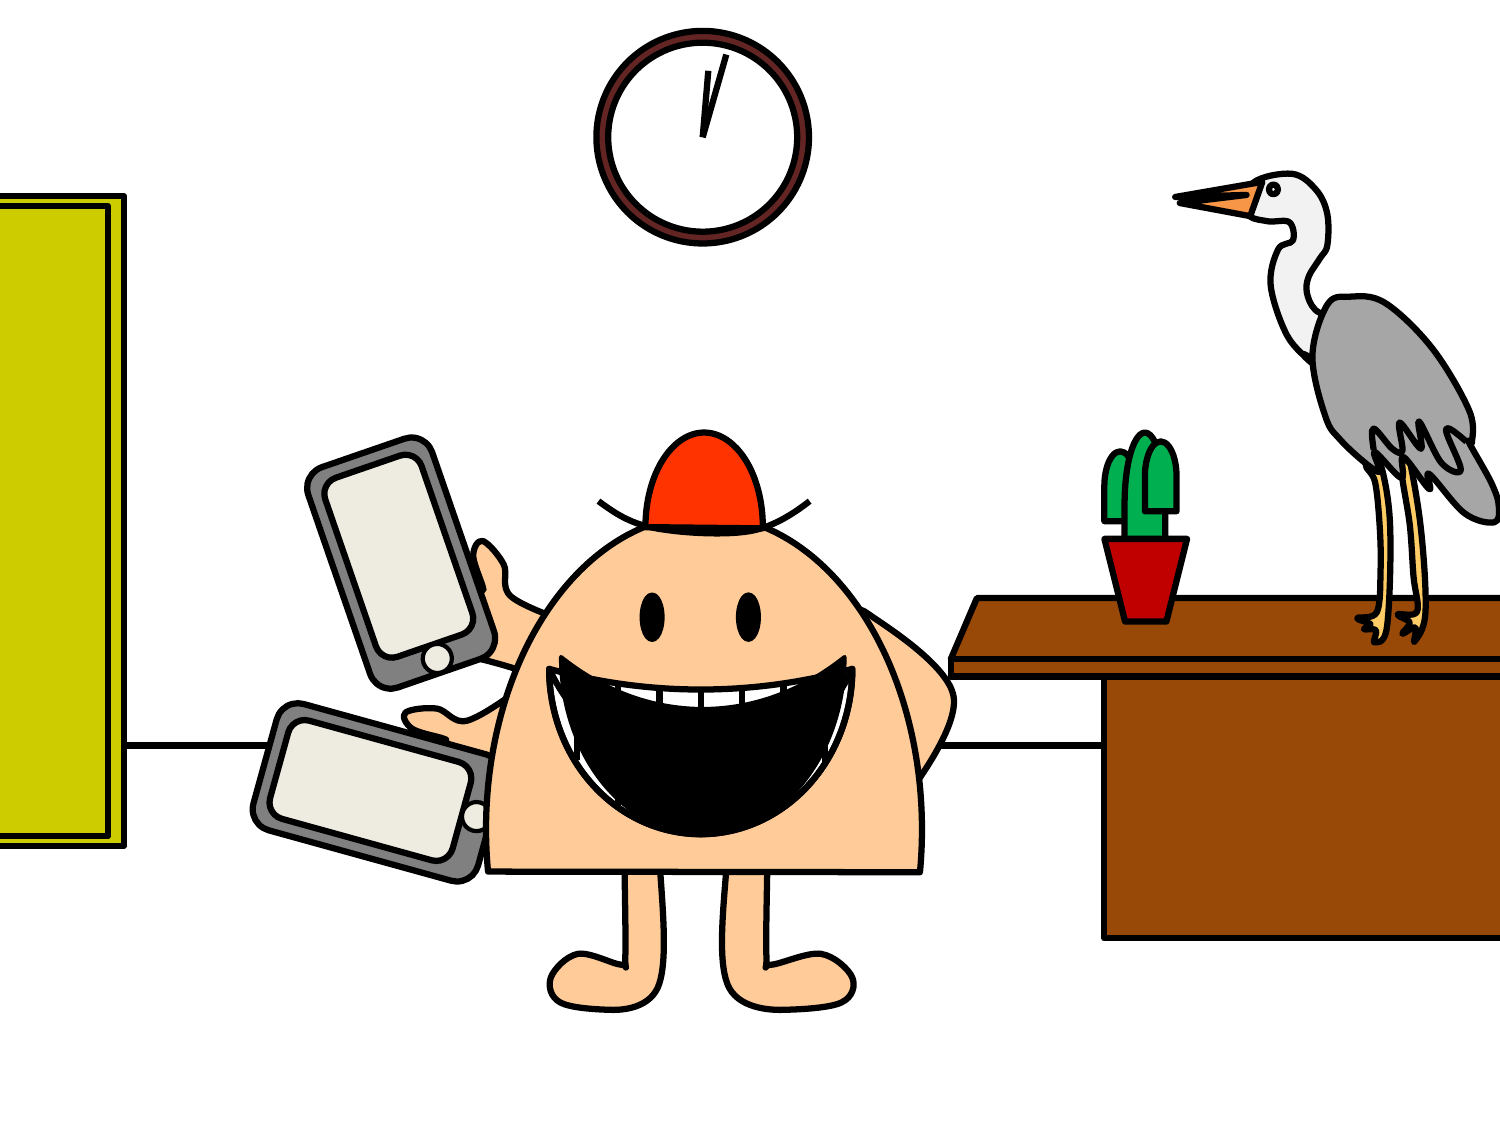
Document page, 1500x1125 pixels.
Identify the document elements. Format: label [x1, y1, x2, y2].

text_box [950, 597, 1500, 939]
text_box [499, 754, 925, 875]
text_box [558, 655, 578, 667]
text_box [0, 196, 125, 847]
text_box [598, 432, 810, 621]
text_box [548, 874, 665, 1011]
text_box [499, 554, 916, 744]
text_box [827, 655, 847, 667]
text_box [641, 594, 760, 641]
text_box [721, 875, 855, 1011]
text_box [1174, 172, 1500, 647]
text_box [548, 668, 853, 835]
text_box [344, 433, 522, 719]
text_box [1104, 432, 1169, 622]
text_box [317, 630, 494, 916]
text_box [863, 608, 945, 744]
text_box [918, 754, 938, 779]
text_box [596, 30, 810, 244]
